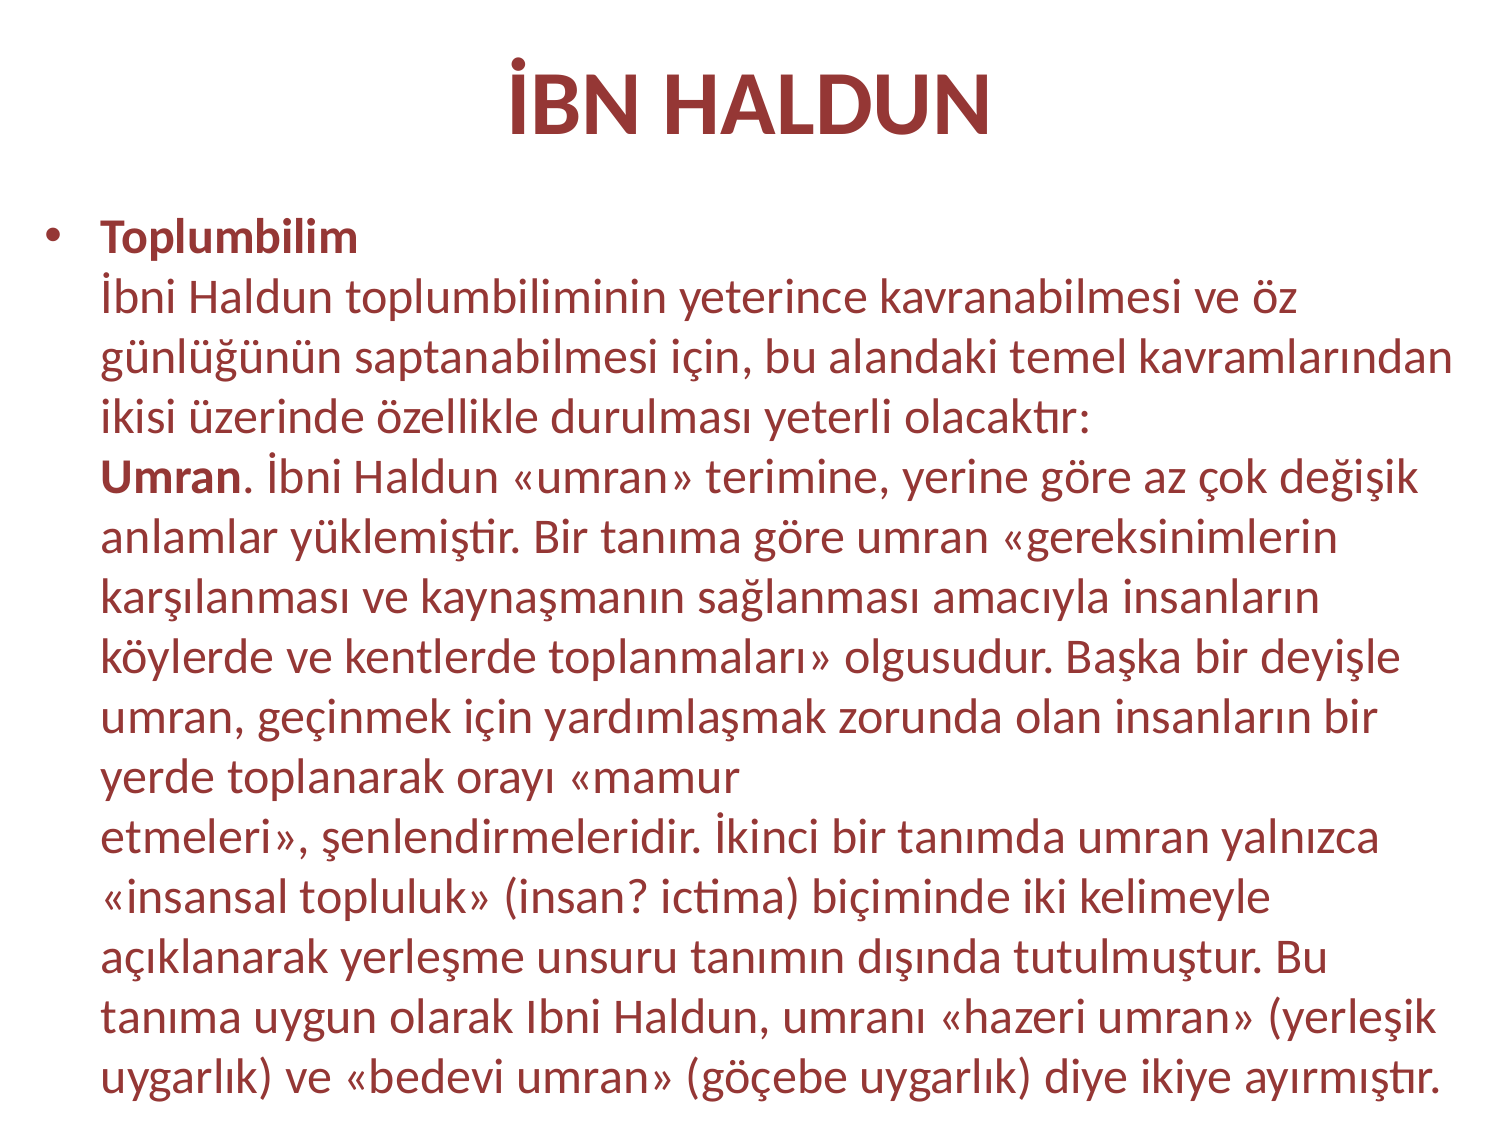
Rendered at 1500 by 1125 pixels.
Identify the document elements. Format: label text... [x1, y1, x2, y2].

title İBN HALDUN [75, 0, 1425, 196]
list Toplumbilim İbni Haldun toplumbiliminin yeterince kavranabilmesi ve öz günlüğünün saptanabilmesi için, bu alandaki temel kavramlarından ikisi üzerinde özellikle durulması yeterli olacaktır: Umran. İbni Haldun «umran» terimine, yerine göre az çok değişik anlamlar yüklemiştir. Bir tanıma göre umran «gereksinimlerin karşılanması ve kaynaşmanın sağlanması amacıyla insanların köylerde ve kentlerde toplanmaları» olgusudur. Başka bir deyişle umran, geçinmek için yardımlaşmak zorunda olan insanların bir yerde toplanarak orayı «mamur etmeleri», şenlendirmeleridir. İkinci bir tanımda umran yalnızca «insansal topluluk» (insan? ictima) biçiminde iki kelimeyle açıklanarak yerleşme unsuru tanımın dışında tutulmuştur. Bu tanıma uygun olarak Ibni Haldun, umranı «hazeri umran» (yerleşik uygarlık) ve «bedevi umran» (göçebe uygarlık) diye ikiye ayırmıştır. [29, 196, 1483, 1005]
